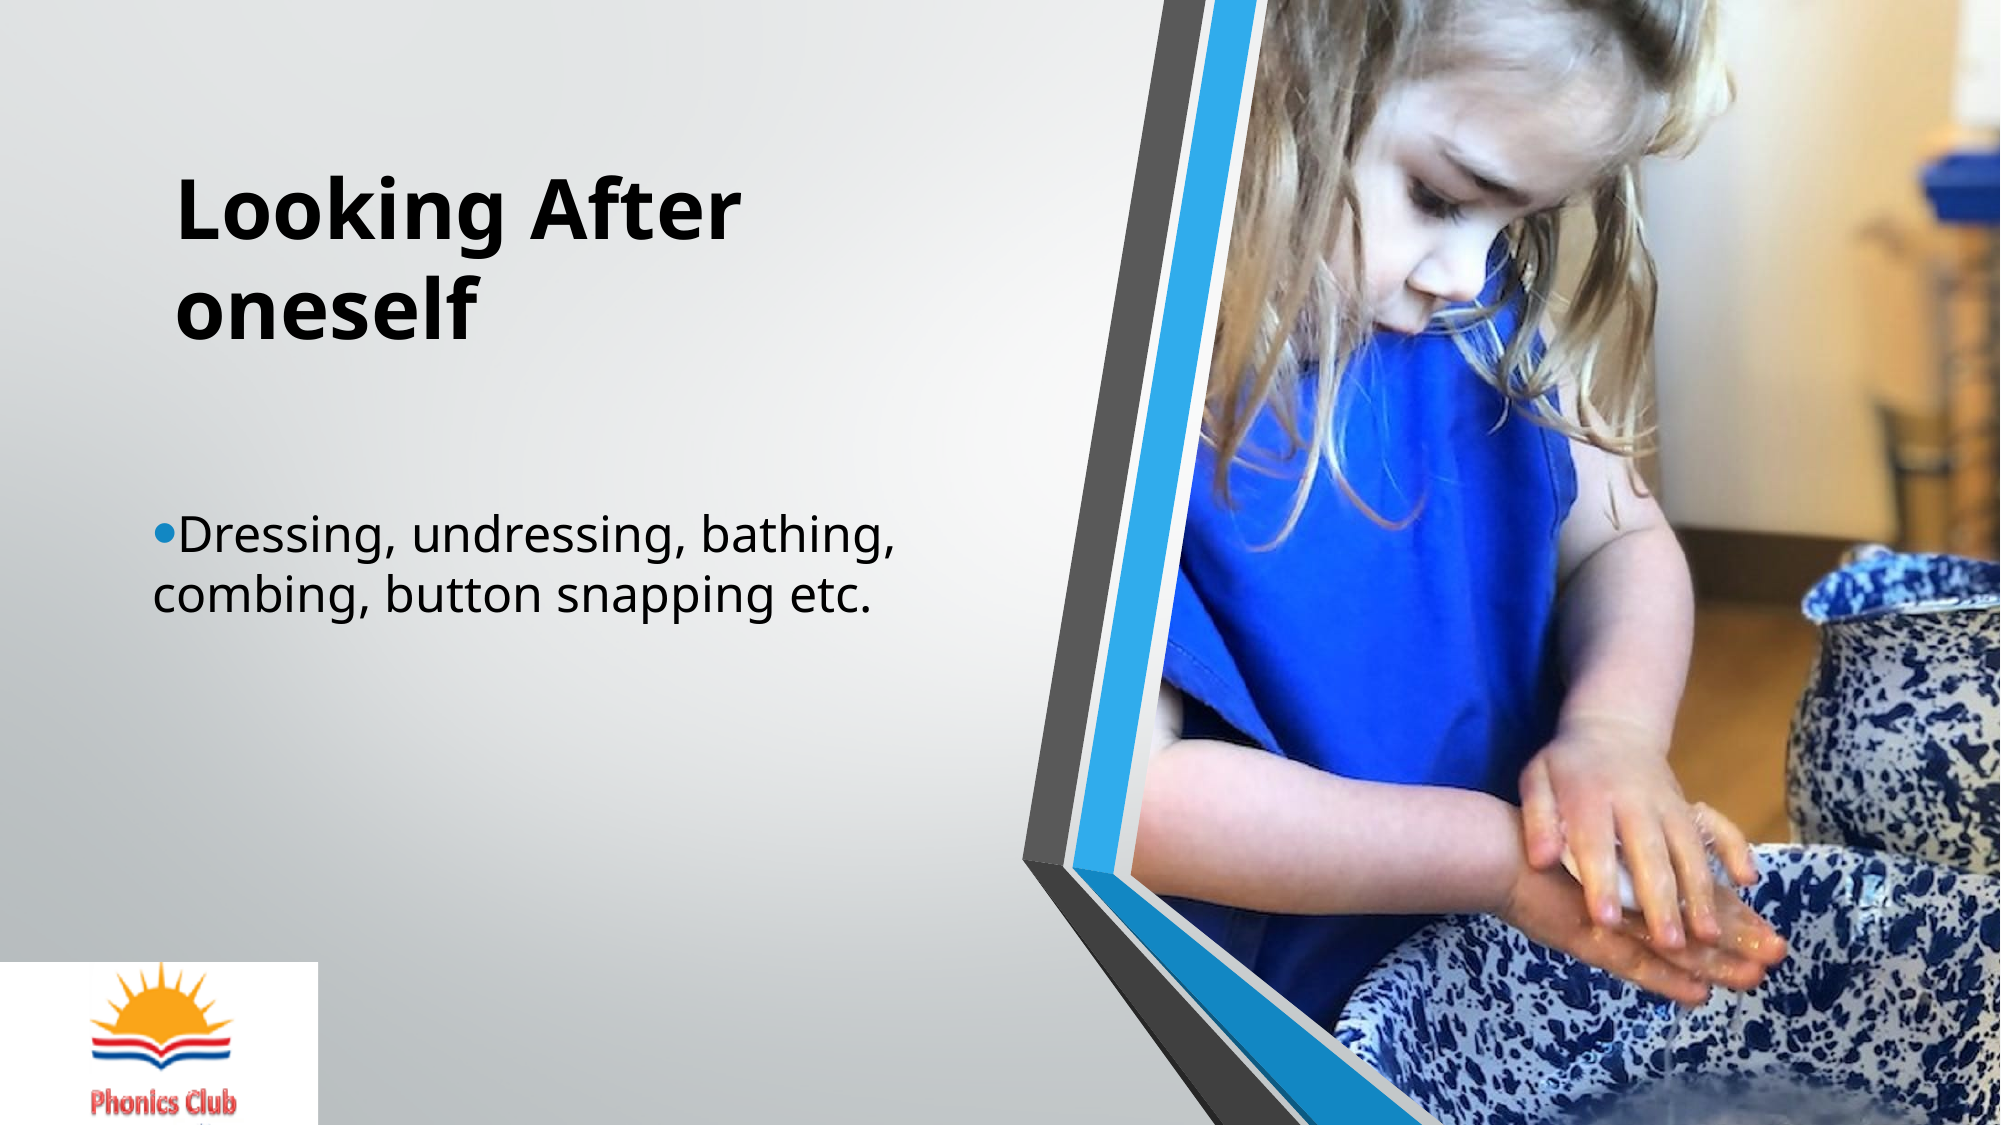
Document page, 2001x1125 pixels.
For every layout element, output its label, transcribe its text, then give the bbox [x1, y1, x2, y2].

text_box Dressing, undressing, bathing, combing, button snapping etc. [137, 306, 1000, 819]
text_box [1022, 0, 1423, 1125]
picture [1423, 0, 2000, 1125]
picture [0, 962, 319, 1125]
text_box [0, 0, 1022, 1125]
title Looking After oneself [159, 112, 1022, 400]
